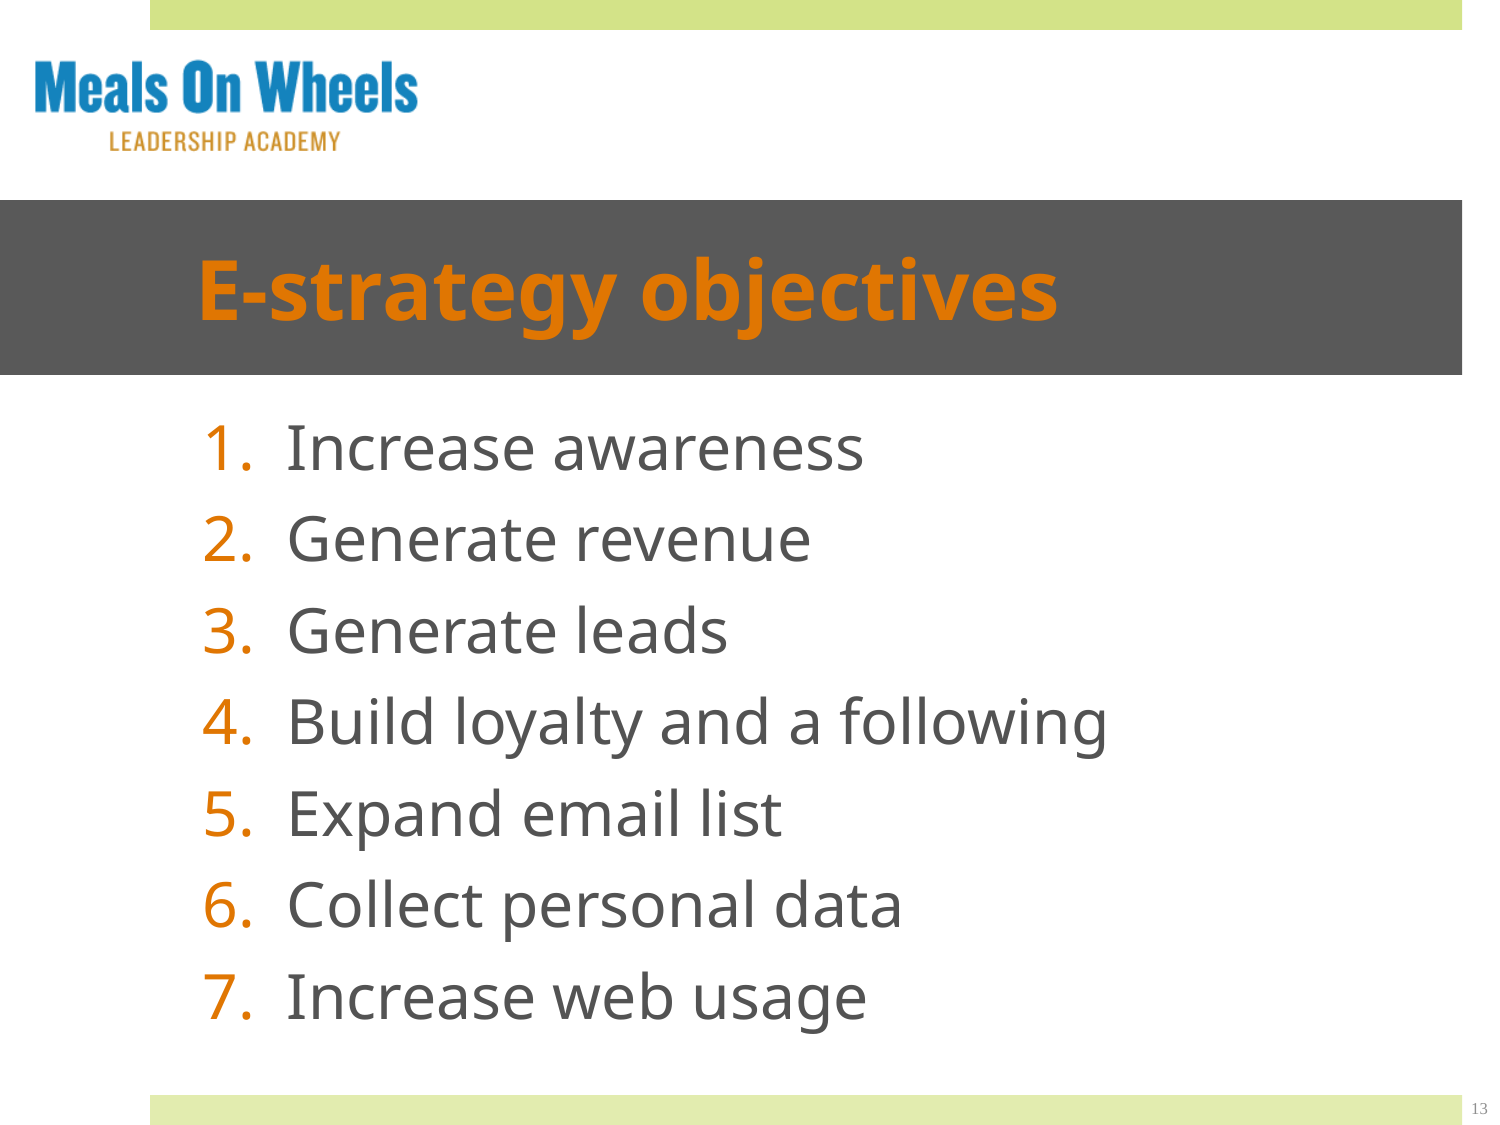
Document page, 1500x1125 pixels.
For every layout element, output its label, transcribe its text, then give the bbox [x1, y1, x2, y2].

title E-strategy objectives [0, 199, 1463, 376]
picture [0, 30, 453, 188]
list Increase awareness Generate revenue Generate leads Build loyalty and a following Expand email list Collect personal data Increase web usage [187, 399, 1376, 1026]
slide_number 13 [1441, 1077, 1500, 1125]
